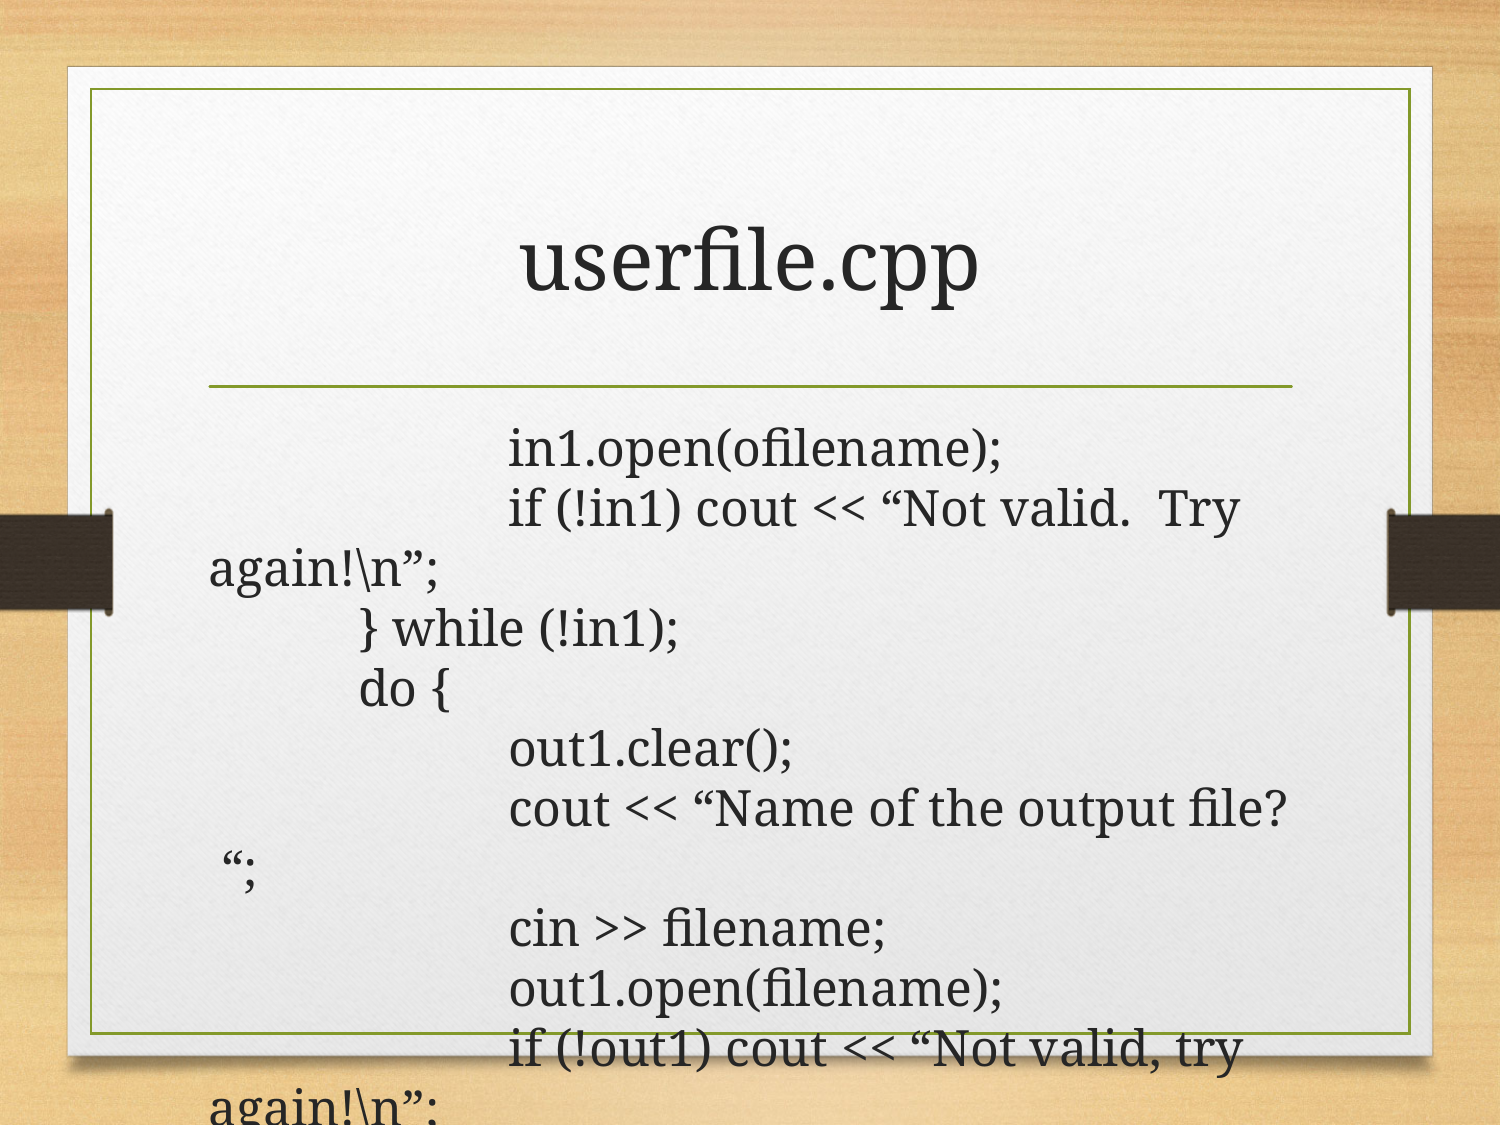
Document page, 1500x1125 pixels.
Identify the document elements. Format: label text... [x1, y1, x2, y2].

list in1.open(ofilename); if (!in1) cout << “Not valid. Try again!\n”; } while (!in1); do { out1.clear(); cout << “Name of the output file? “; cin >> filename; out1.open(filename); if (!out1) cout << “Not valid, try again!\n”; } while (!out1); [193, 408, 1309, 974]
picture [0, 0, 1500, 1125]
title userfile.cpp [193, 150, 1309, 365]
